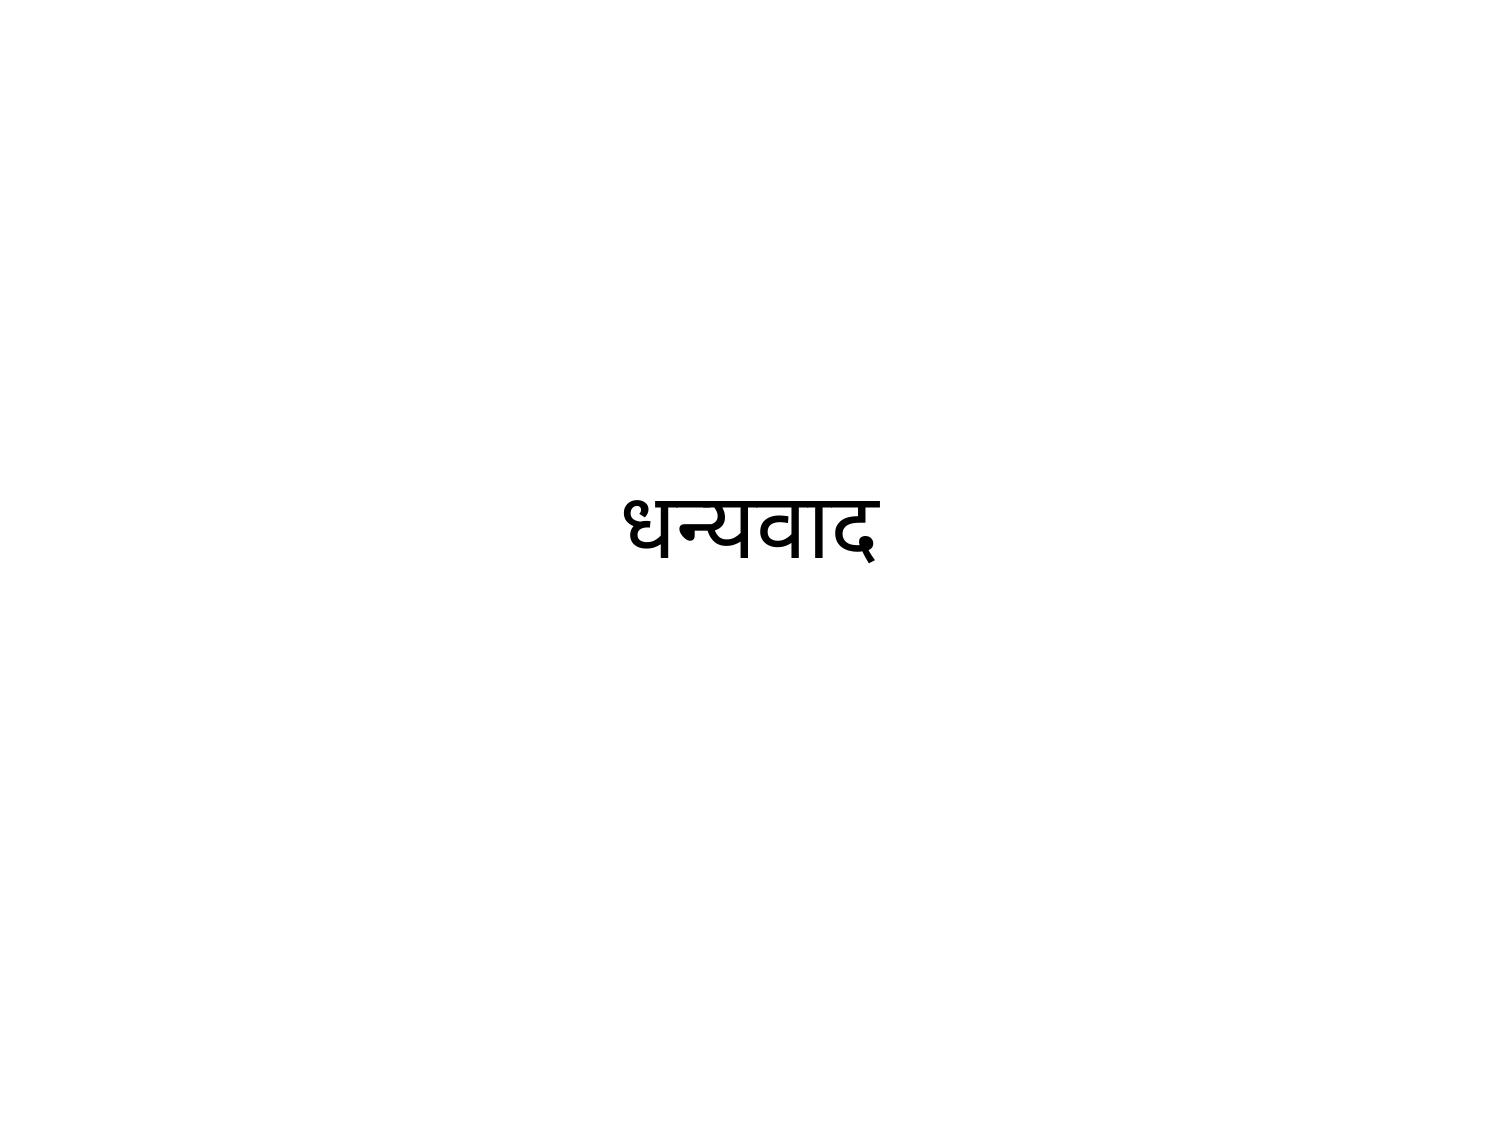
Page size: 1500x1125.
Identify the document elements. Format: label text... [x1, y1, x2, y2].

title धन्यवाद [75, 45, 1425, 1000]
